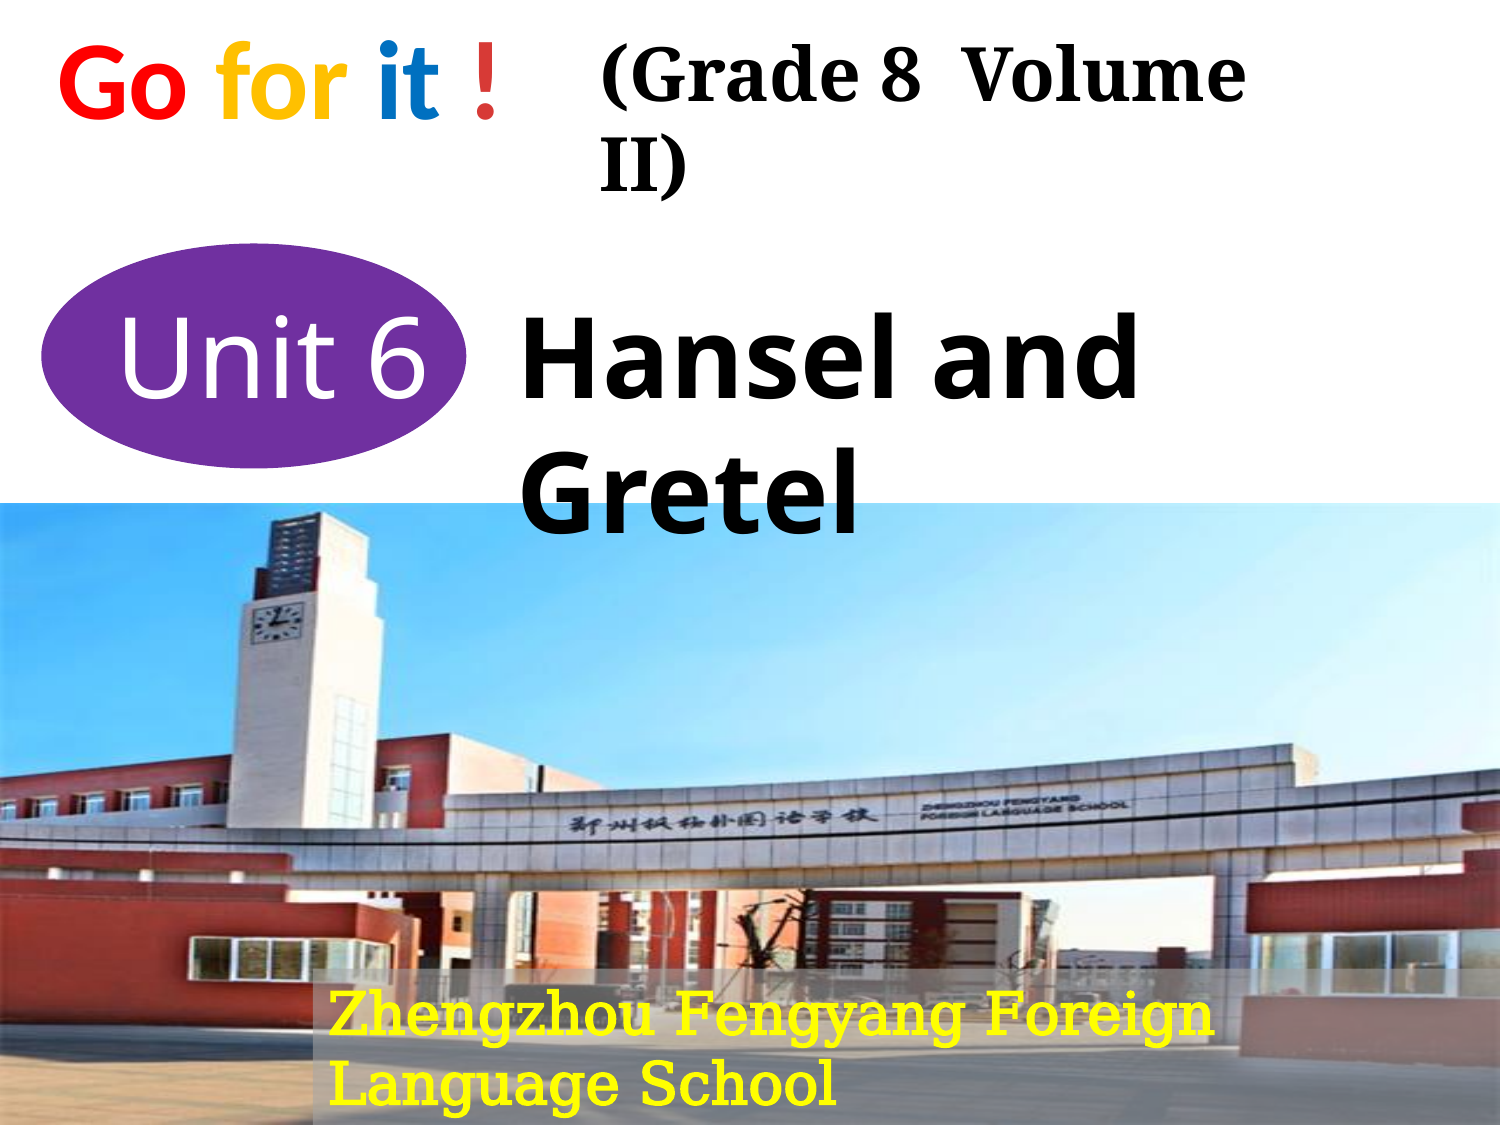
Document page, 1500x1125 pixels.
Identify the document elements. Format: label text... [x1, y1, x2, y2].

text_box (Grade 8 Volume II) [584, 19, 1341, 215]
text_box Hansel and Gretel [501, 278, 1424, 501]
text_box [41, 243, 526, 469]
text_box Go for it ! [0, 0, 613, 150]
picture [0, 503, 1500, 1125]
